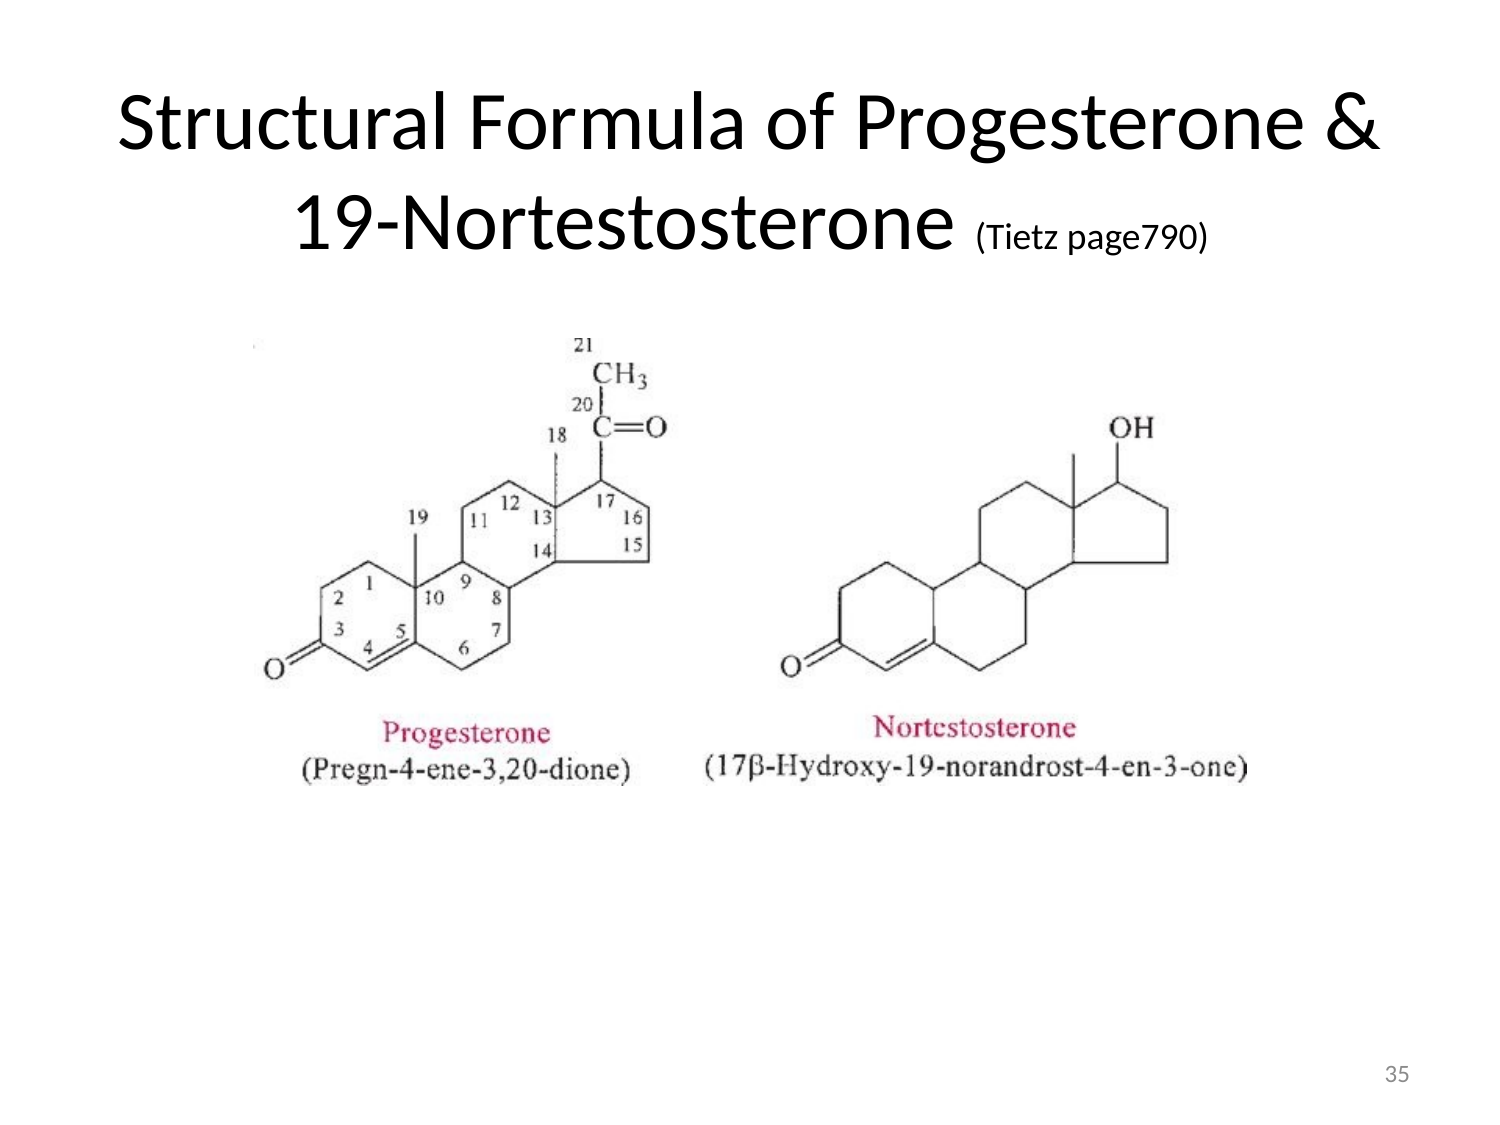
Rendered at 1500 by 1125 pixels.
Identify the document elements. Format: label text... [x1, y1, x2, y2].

slide_number 35 [1074, 1042, 1425, 1103]
picture [252, 338, 1248, 787]
title Structural Formula of Progesterone & 19-Nortestosterone (Tietz page790) [74, 44, 1426, 233]
